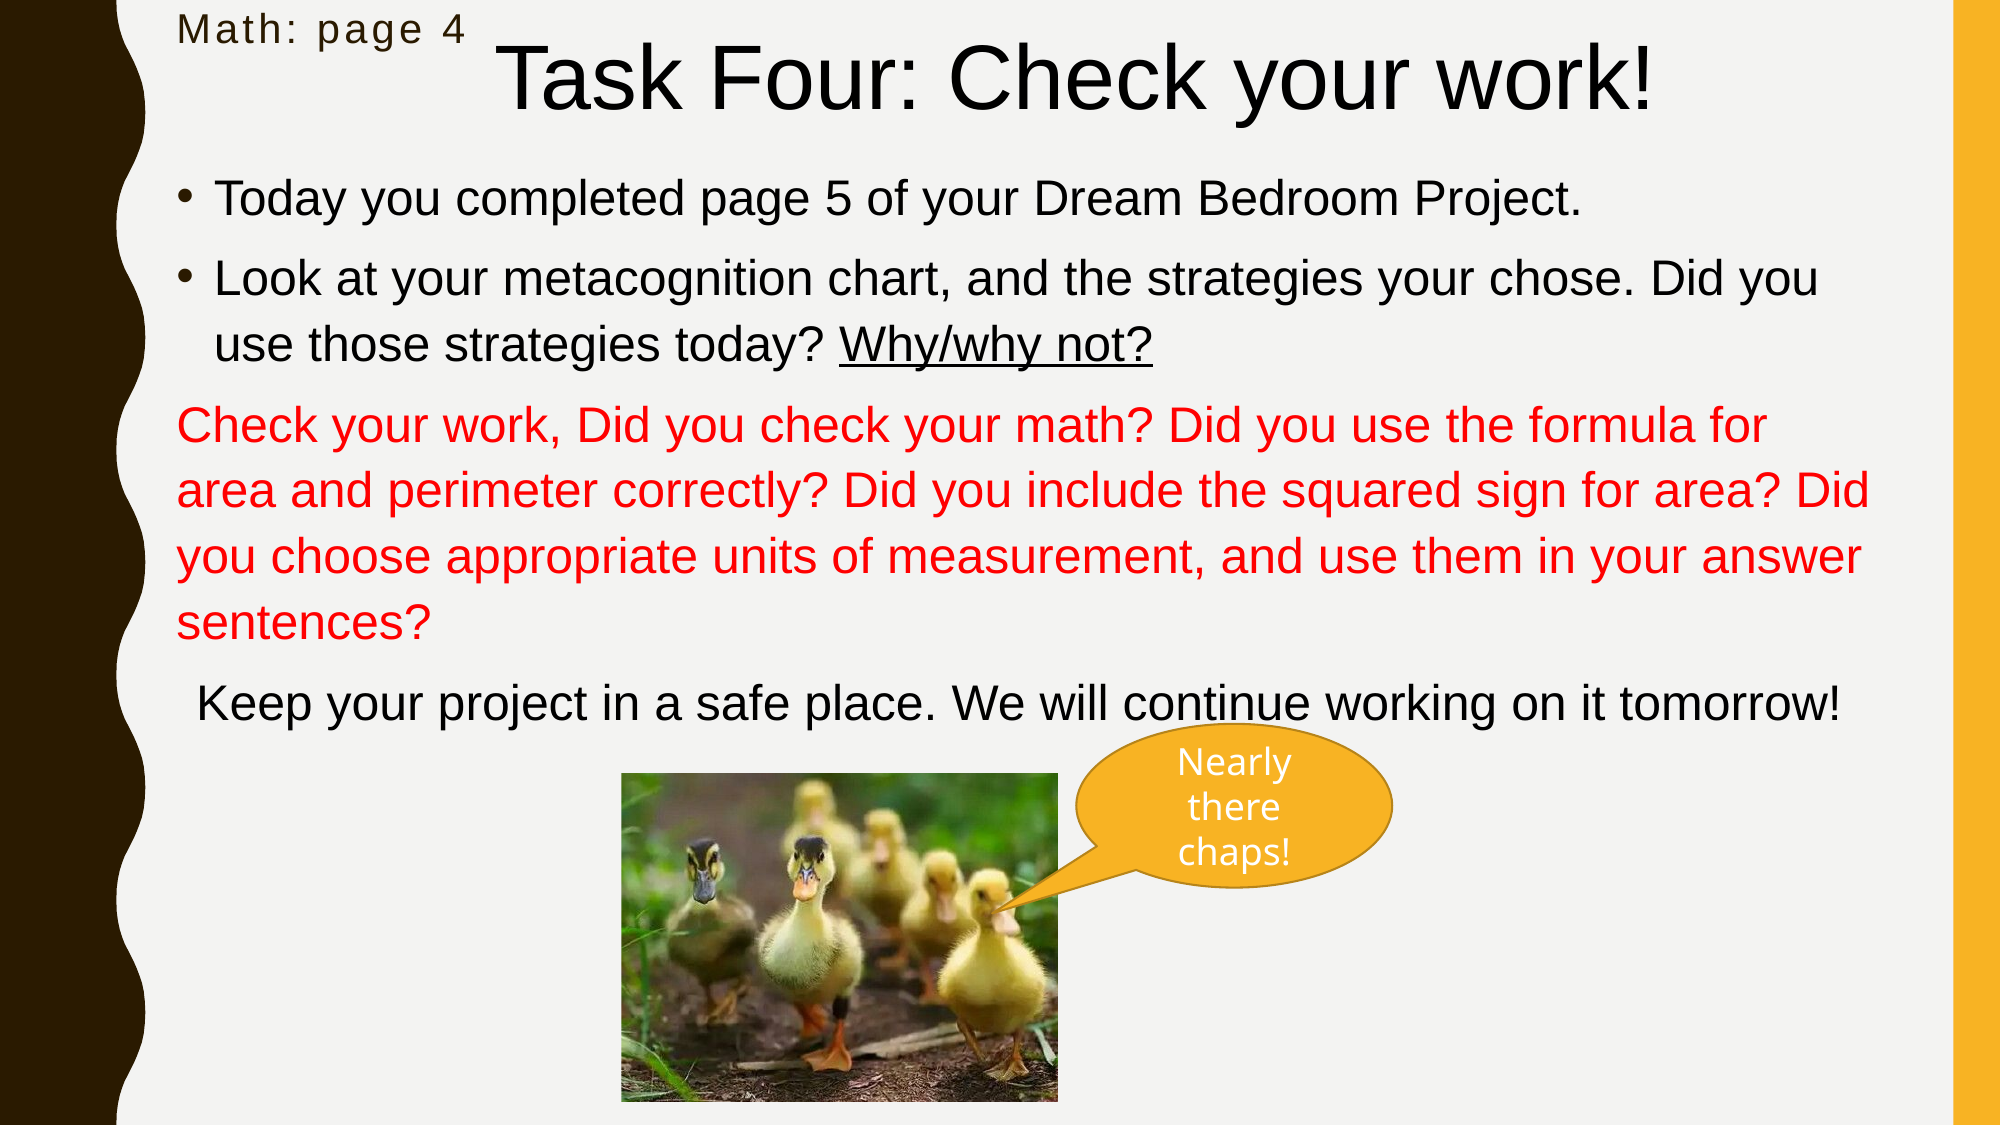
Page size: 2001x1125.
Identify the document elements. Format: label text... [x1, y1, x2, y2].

list Today you completed page 5 of your Dream Bedroom Project. Look at your metacognition chart, and the strategies your chose. Did you use those strategies today? Why/why not? Check your work, Did you check your math? Did you use the formula for area and perimeter correctly? Did you include the squared sign for area? Did you choose appropriate units of measurement, and use them in your answer sentences? Keep your project in a safe place. We will continue working on it tomorrow! [161, 151, 1893, 1087]
title Math: page 4 [161, 0, 493, 75]
text_box Nearly there chaps! [1058, 722, 1394, 895]
picture [621, 773, 1058, 1102]
text_box Task Four: Check your work! [479, 10, 2000, 135]
